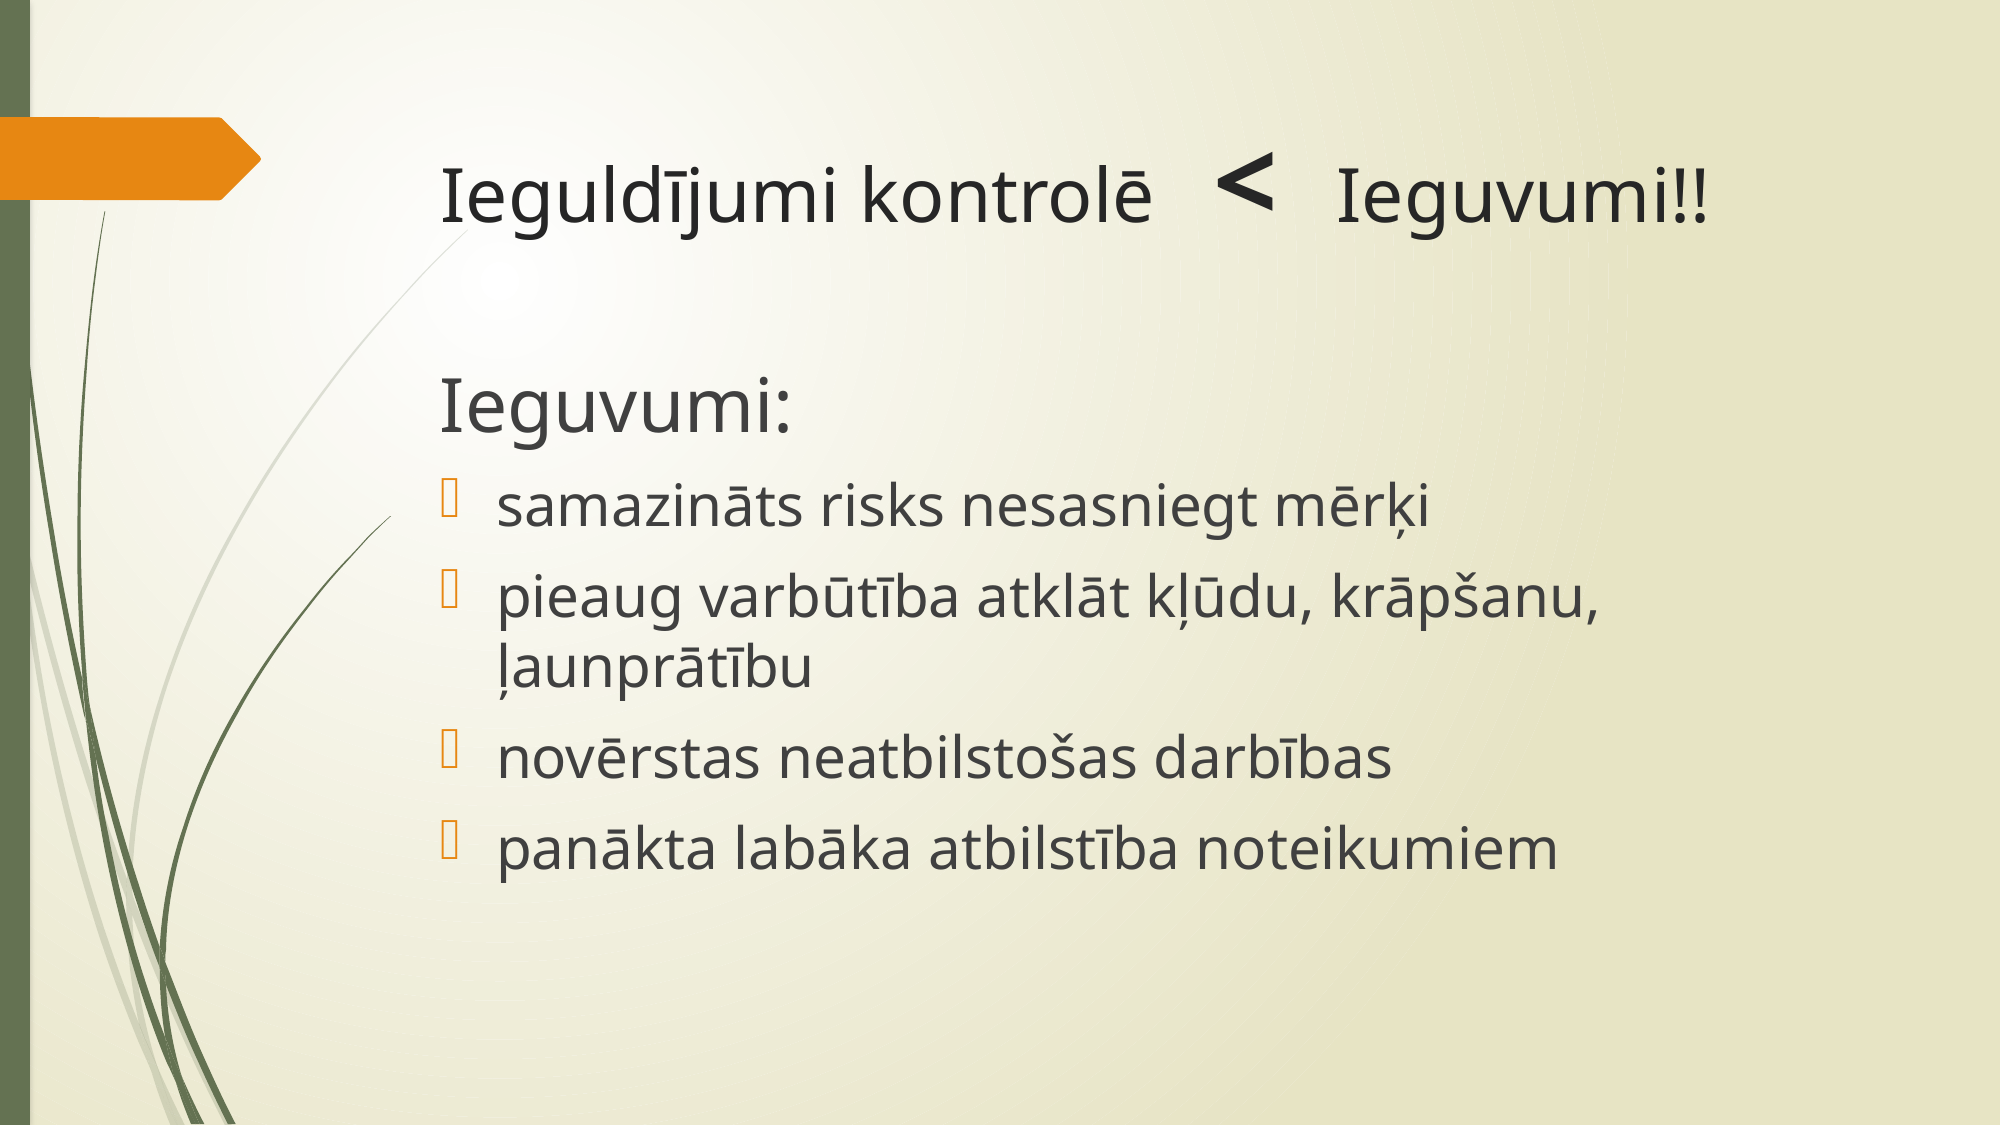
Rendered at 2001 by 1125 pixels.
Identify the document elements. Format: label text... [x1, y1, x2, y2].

title Ieguldījumi kontrolē < Ieguvumi!! [425, 102, 1888, 313]
list Ieguvumi: samazināts risks nesasniegt mērķi pieaug varbūtība atklāt kļūdu, krāpšanu, ļaunprātību novērstas neatbilstošas darbības panākta labāka atbilstība noteikumiem [424, 350, 1888, 970]
